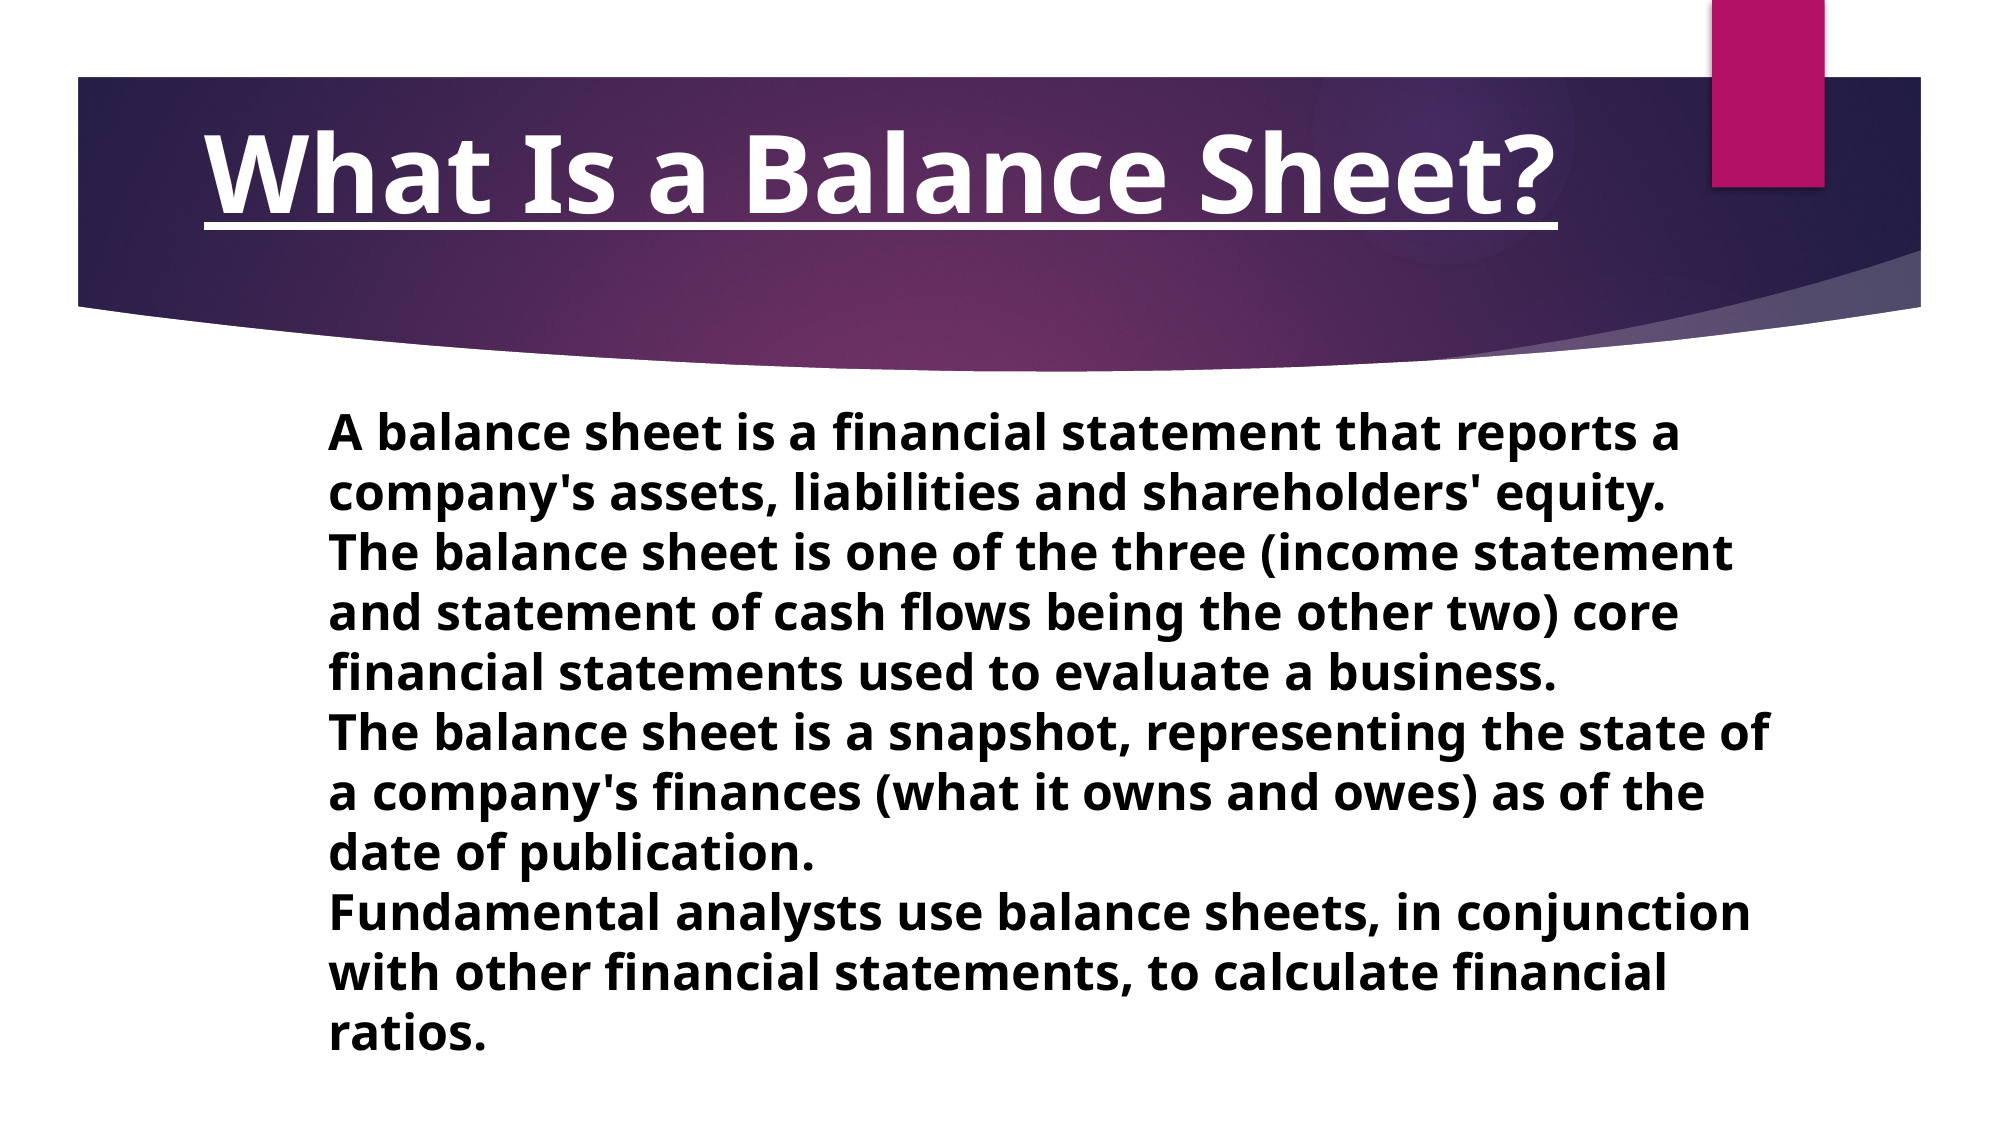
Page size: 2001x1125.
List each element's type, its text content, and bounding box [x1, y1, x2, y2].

text_box A balance sheet is a financial statement that reports a company's assets, liabilities and shareholders' equity. The balance sheet is one of the three (income statement and statement of cash flows being the other two) core financial statements used to evaluate a business. The balance sheet is a snapshot, representing the state of a company's finances (what it owns and owes) as of the date of publication. Fundamental analysts use balance sheets, in conjunction with other financial statements, to calculate financial ratios. [314, 392, 1810, 1125]
list What Is a Balance Sheet? [189, 97, 1638, 341]
